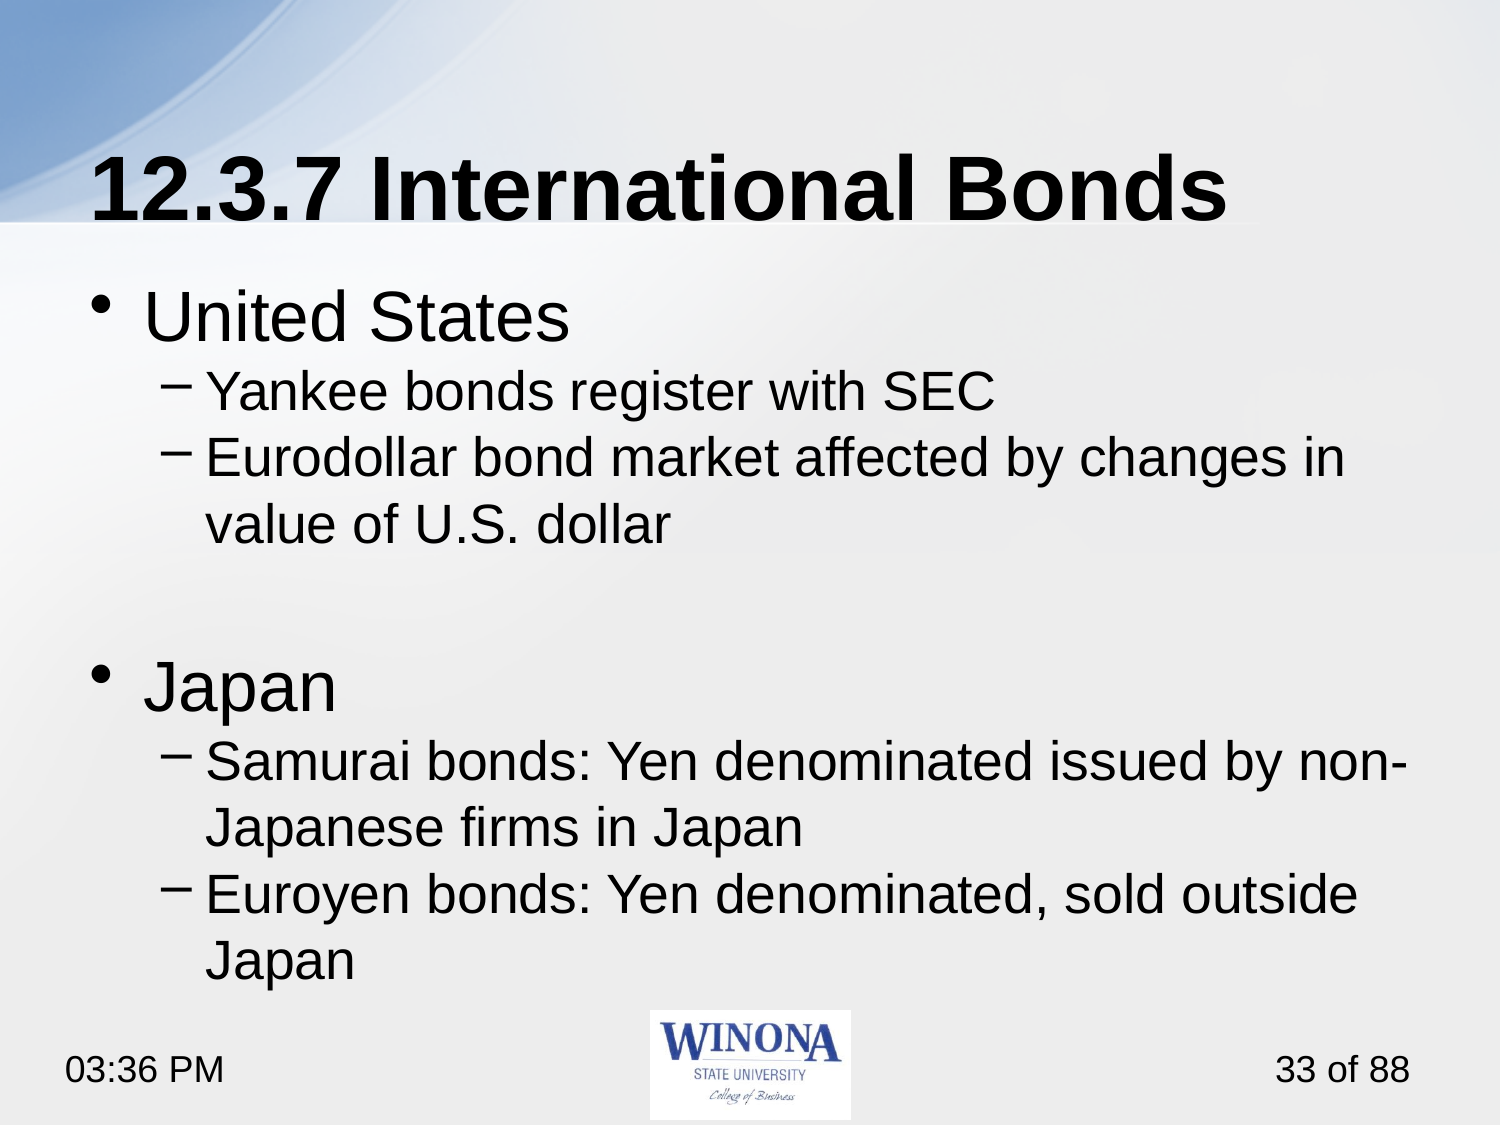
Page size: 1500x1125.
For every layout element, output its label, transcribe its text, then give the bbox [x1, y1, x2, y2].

list United States Yankee bonds register with SEC Eurodollar bond market affected by changes in value of U.S. dollar Japan Samurai bonds: Yen denominated issued by non-Japanese firms in Japan Euroyen bonds: Yen denominated, sold outside Japan [75, 262, 1426, 1005]
title 12.3.7 International Bonds [75, 58, 1425, 247]
picture [0, 0, 1500, 1125]
